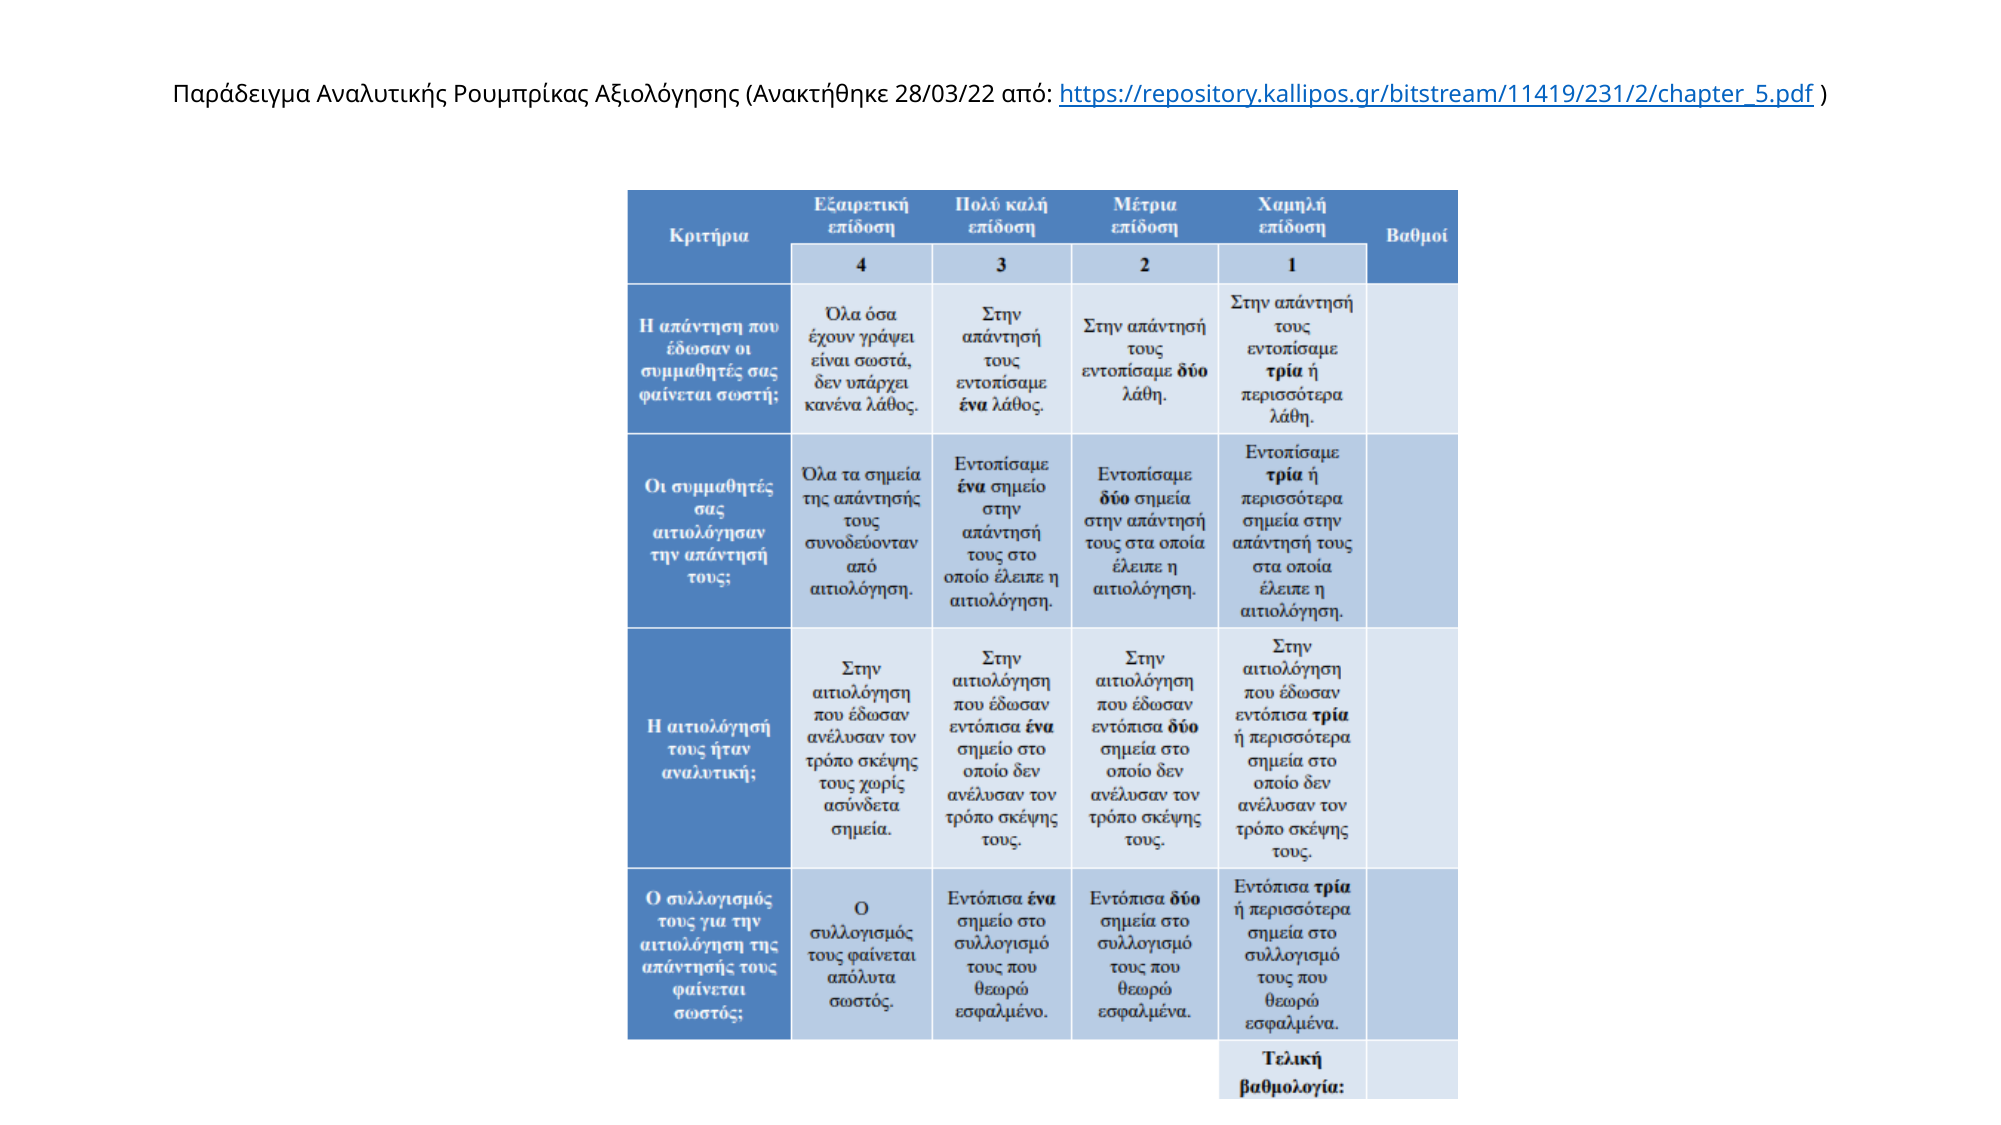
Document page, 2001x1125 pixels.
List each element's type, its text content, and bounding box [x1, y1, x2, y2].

title Παράδειγμα Αναλυτικής Ρουμπρίκας Αξιολόγησης (Ανακτήθηκε 28/03/22 από: https://repository.kallipos.gr/bitstream/11419/231/2/chapter_5.pdf ) [137, 59, 1863, 129]
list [625, 190, 1458, 1099]
